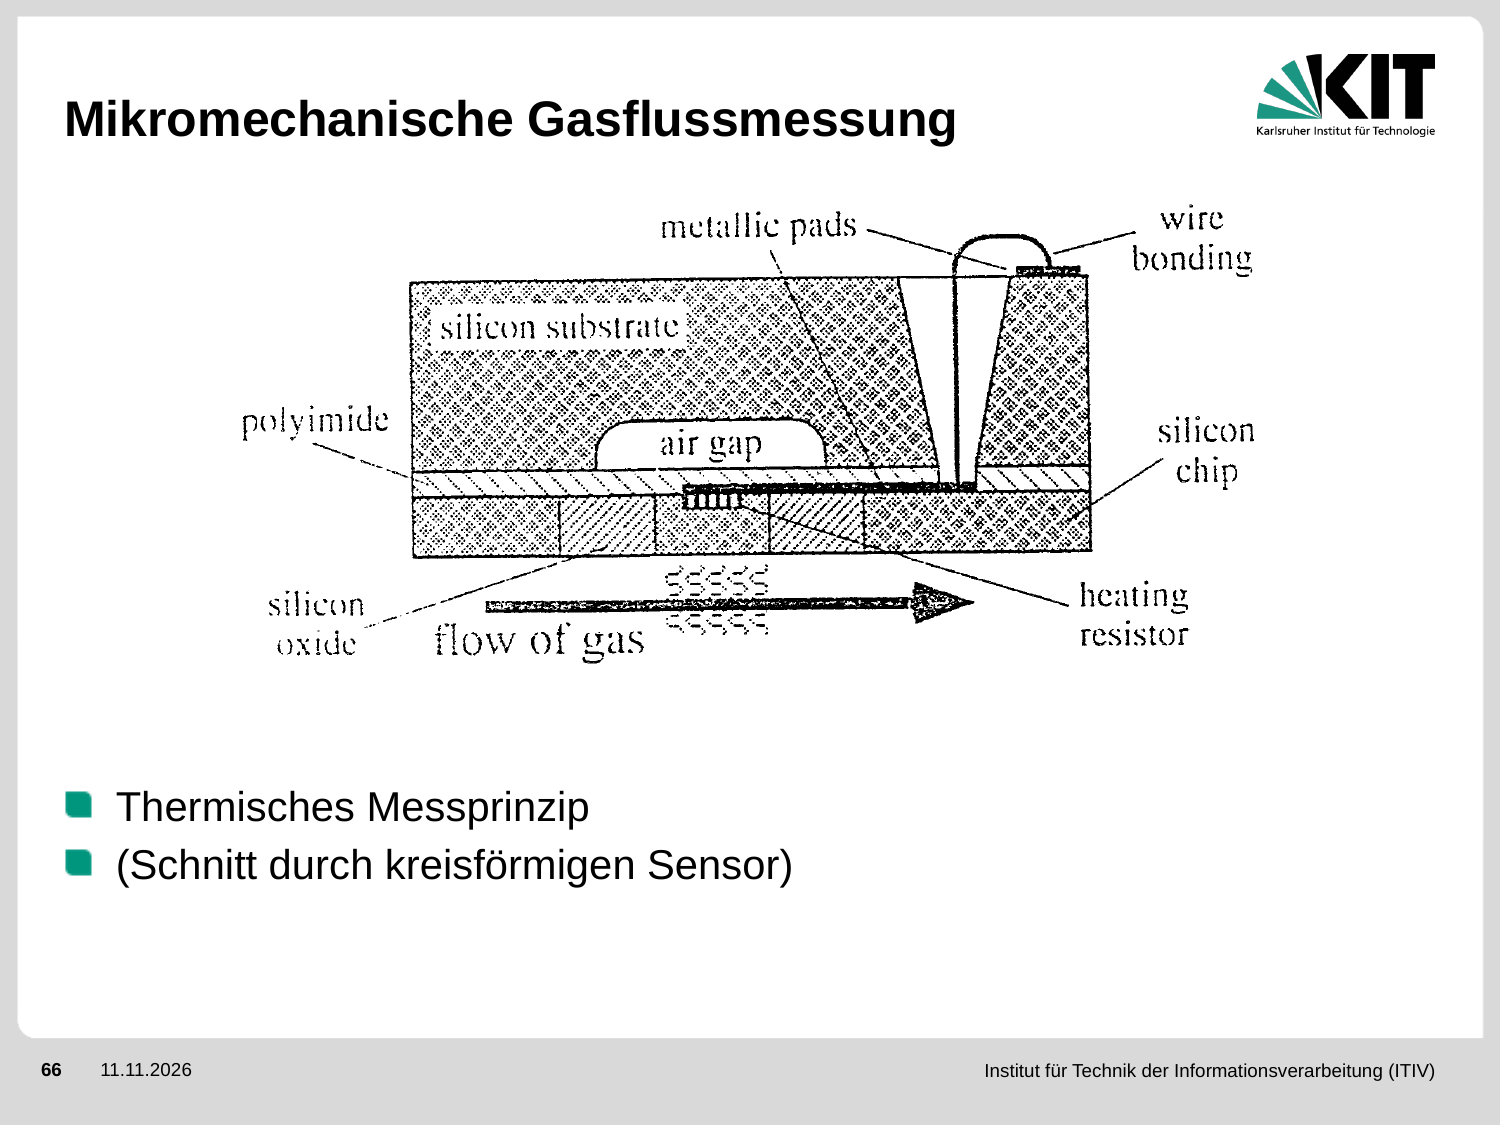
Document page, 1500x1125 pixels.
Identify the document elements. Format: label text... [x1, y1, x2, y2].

list Thermisches Messprinzip (Schnitt durch kreisförmigen Sensor) [64, 196, 1436, 1000]
title Mikromechanische Gasflussmessung [63, 54, 1199, 148]
picture [0, 0, 1500, 1125]
